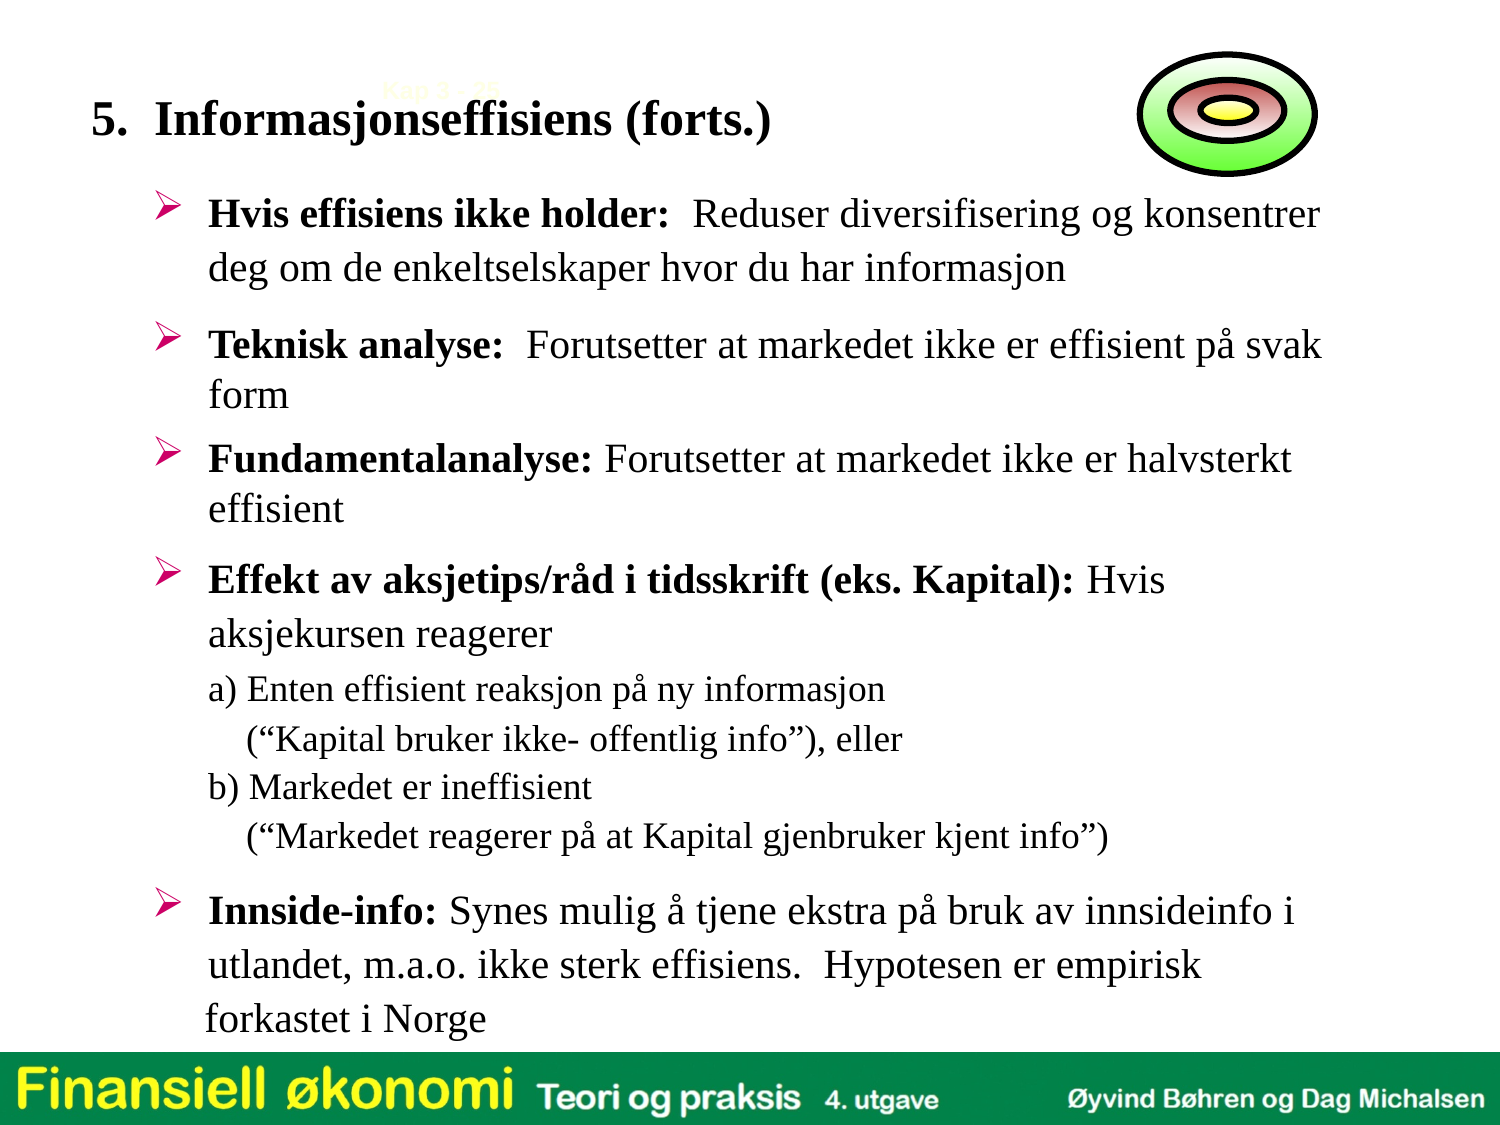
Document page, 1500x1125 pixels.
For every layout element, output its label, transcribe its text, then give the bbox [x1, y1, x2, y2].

text_box Innside-info: Synes mulig å tjene ekstra på bruk av innsideinfo i utlandet, m.a.o. ikke sterk effisiens. Hypotesen er empirisk forkastet i Norge [136, 875, 1342, 1063]
text_box Teknisk analyse: Forutsetter at markedet ikke er effisient på svak form [136, 309, 1375, 410]
text_box Hvis effisiens ikke holder: Reduser diversifisering og konsentrer deg om de enkeltselskaper hvor du har informasjon [136, 178, 1390, 304]
text_box Effekt av aksjetips/råd i tidsskrift (eks. Kapital): Hvis aksjekursen reagerer a) Enten effisient reaksjon på ny informasjon (“Kapital bruker ikke- offentlig info”), eller b) Markedet er ineffisient (“Markedet reagerer på at Kapital gjenbruker kjent info”) [136, 543, 1447, 857]
picture [0, 1052, 1500, 1125]
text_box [1139, 54, 1316, 175]
text_box Fundamentalanalyse: Forutsetter at markedet ikke er halvsterkt effisient [136, 423, 1337, 524]
text_box 5. Informasjonseffisiens (forts.) [76, 78, 877, 154]
